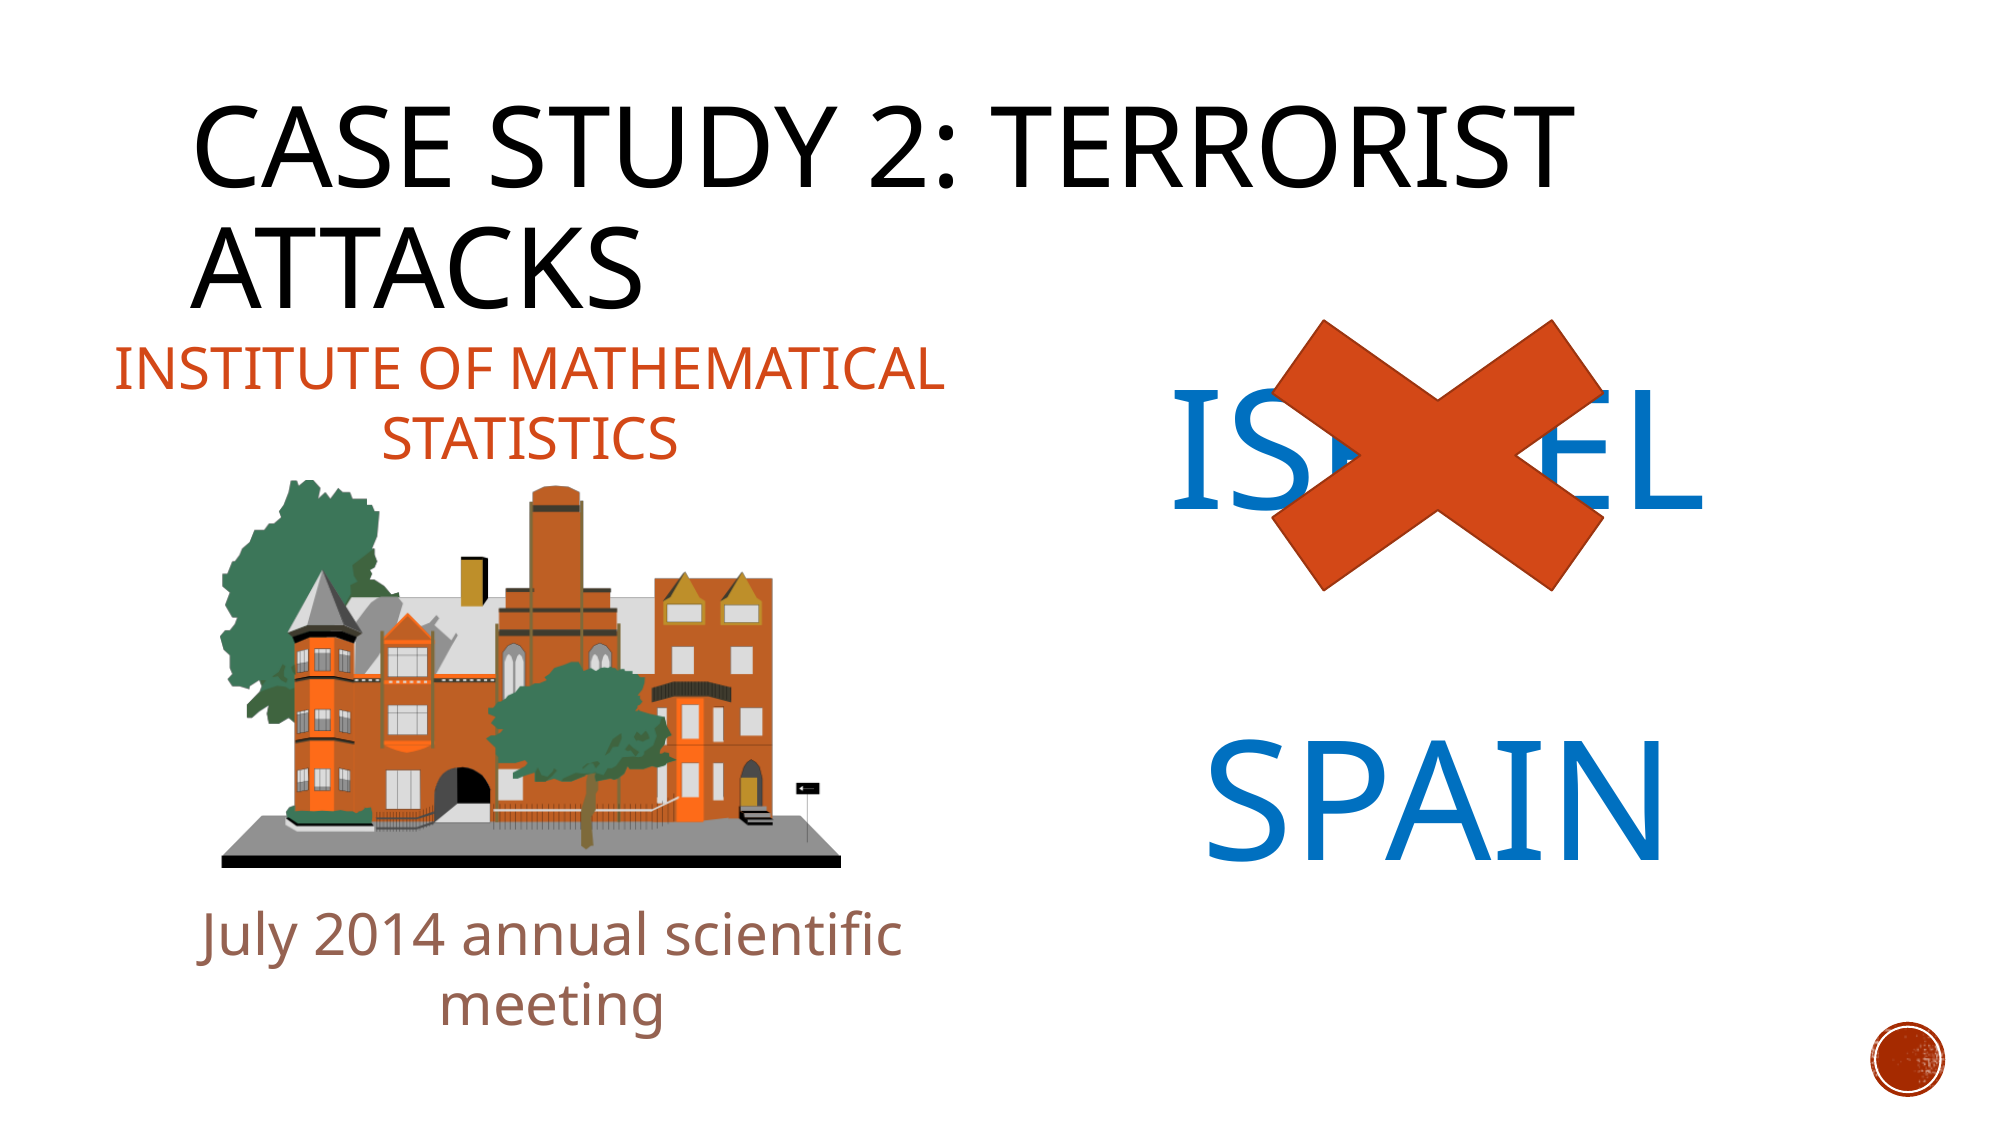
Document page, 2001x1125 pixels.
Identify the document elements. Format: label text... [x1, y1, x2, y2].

text_box July 2014 annual scientific meeting [82, 889, 1023, 1045]
text_box INSTITUTE OF MATHEMATICAL STATISTICS [60, 324, 1001, 479]
picture [220, 480, 841, 868]
text_box israel [1518, 323, 1761, 588]
title Case study 2: terrorist attacks [175, 79, 1826, 344]
text_box spain [1115, 674, 1761, 938]
text_box israel [1115, 323, 1357, 588]
text_box israel [1331, 323, 1544, 398]
text_box israel [1331, 512, 1545, 588]
text_box [1271, 319, 1605, 592]
